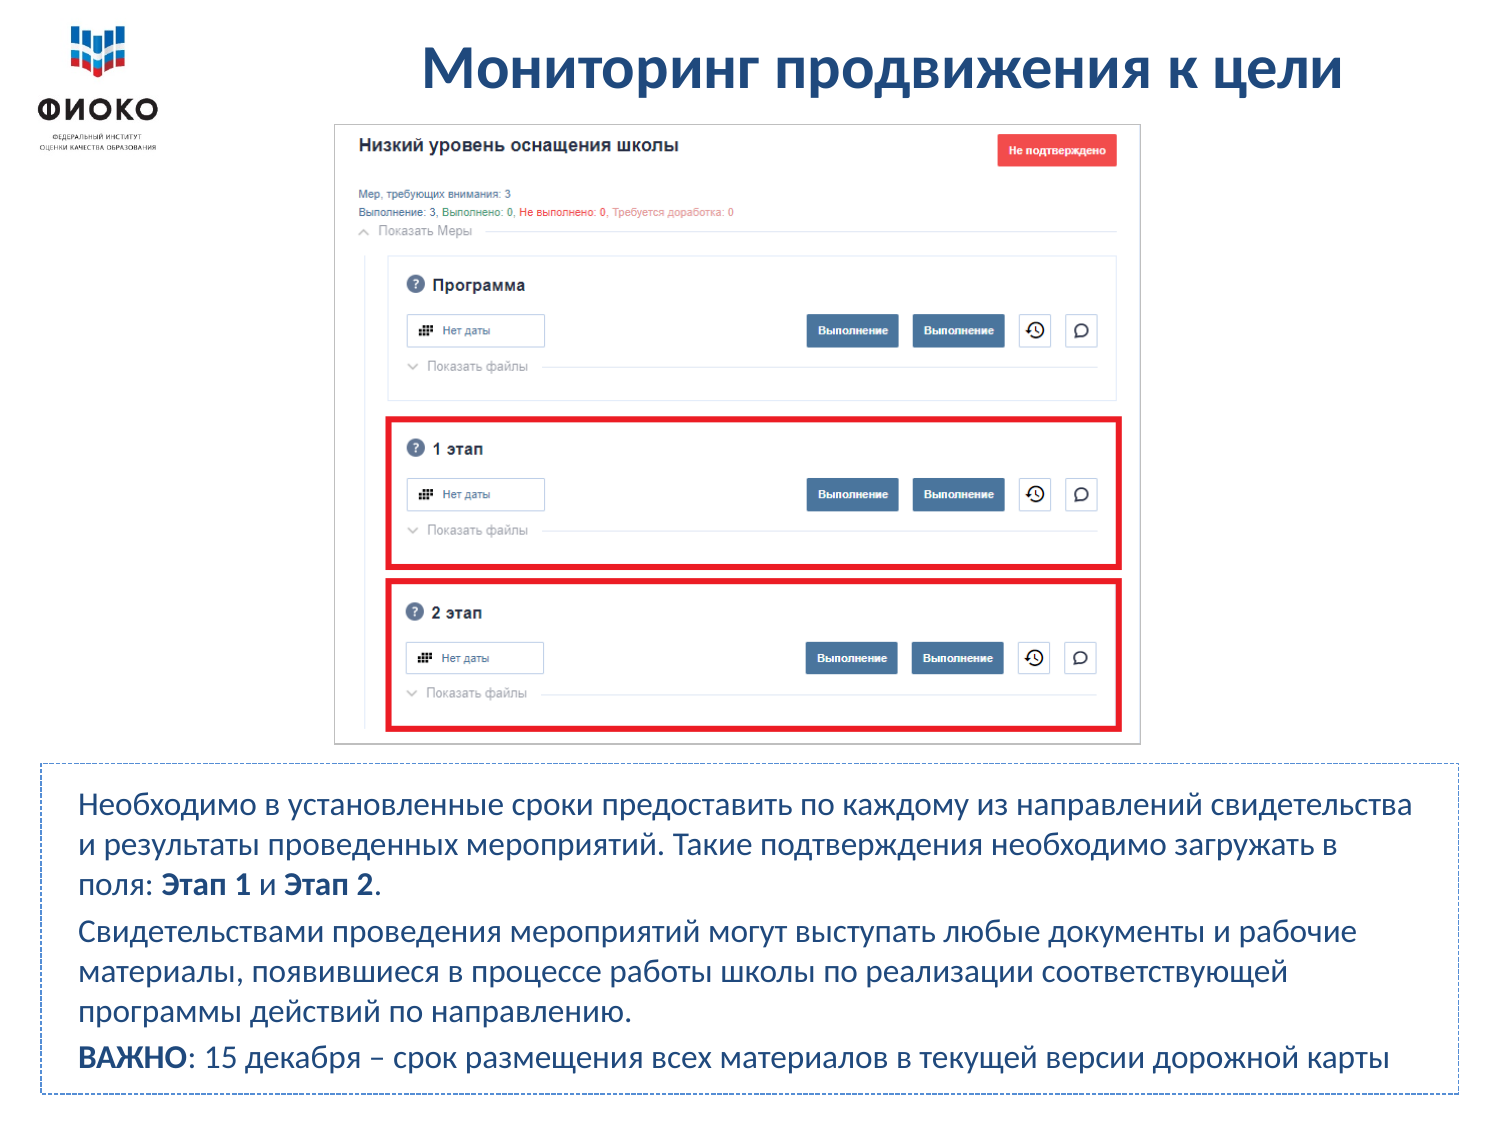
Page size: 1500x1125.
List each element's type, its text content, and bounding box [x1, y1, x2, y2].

list Необходимо в установленные сроки предоставить по каждому из направлений свидетельства и результаты проведенных мероприятий. Такие подтверждения необходимо загружать в поля: Этап 1 и Этап 2. Свидетельствами проведения мероприятий могут выступать любые документы и рабочие материалы, появившиеся в процессе работы школы по реализации соответствующей программы действий по направлению. ВАЖНО: 15 декабря – срок размещения всех материалов в текущей версии дорожной карты [63, 775, 1436, 1024]
text_box Мониторинг продвижения к цели [406, 19, 1361, 109]
picture [334, 125, 1140, 744]
picture [5, 7, 184, 161]
text_box [39, 761, 1461, 1096]
